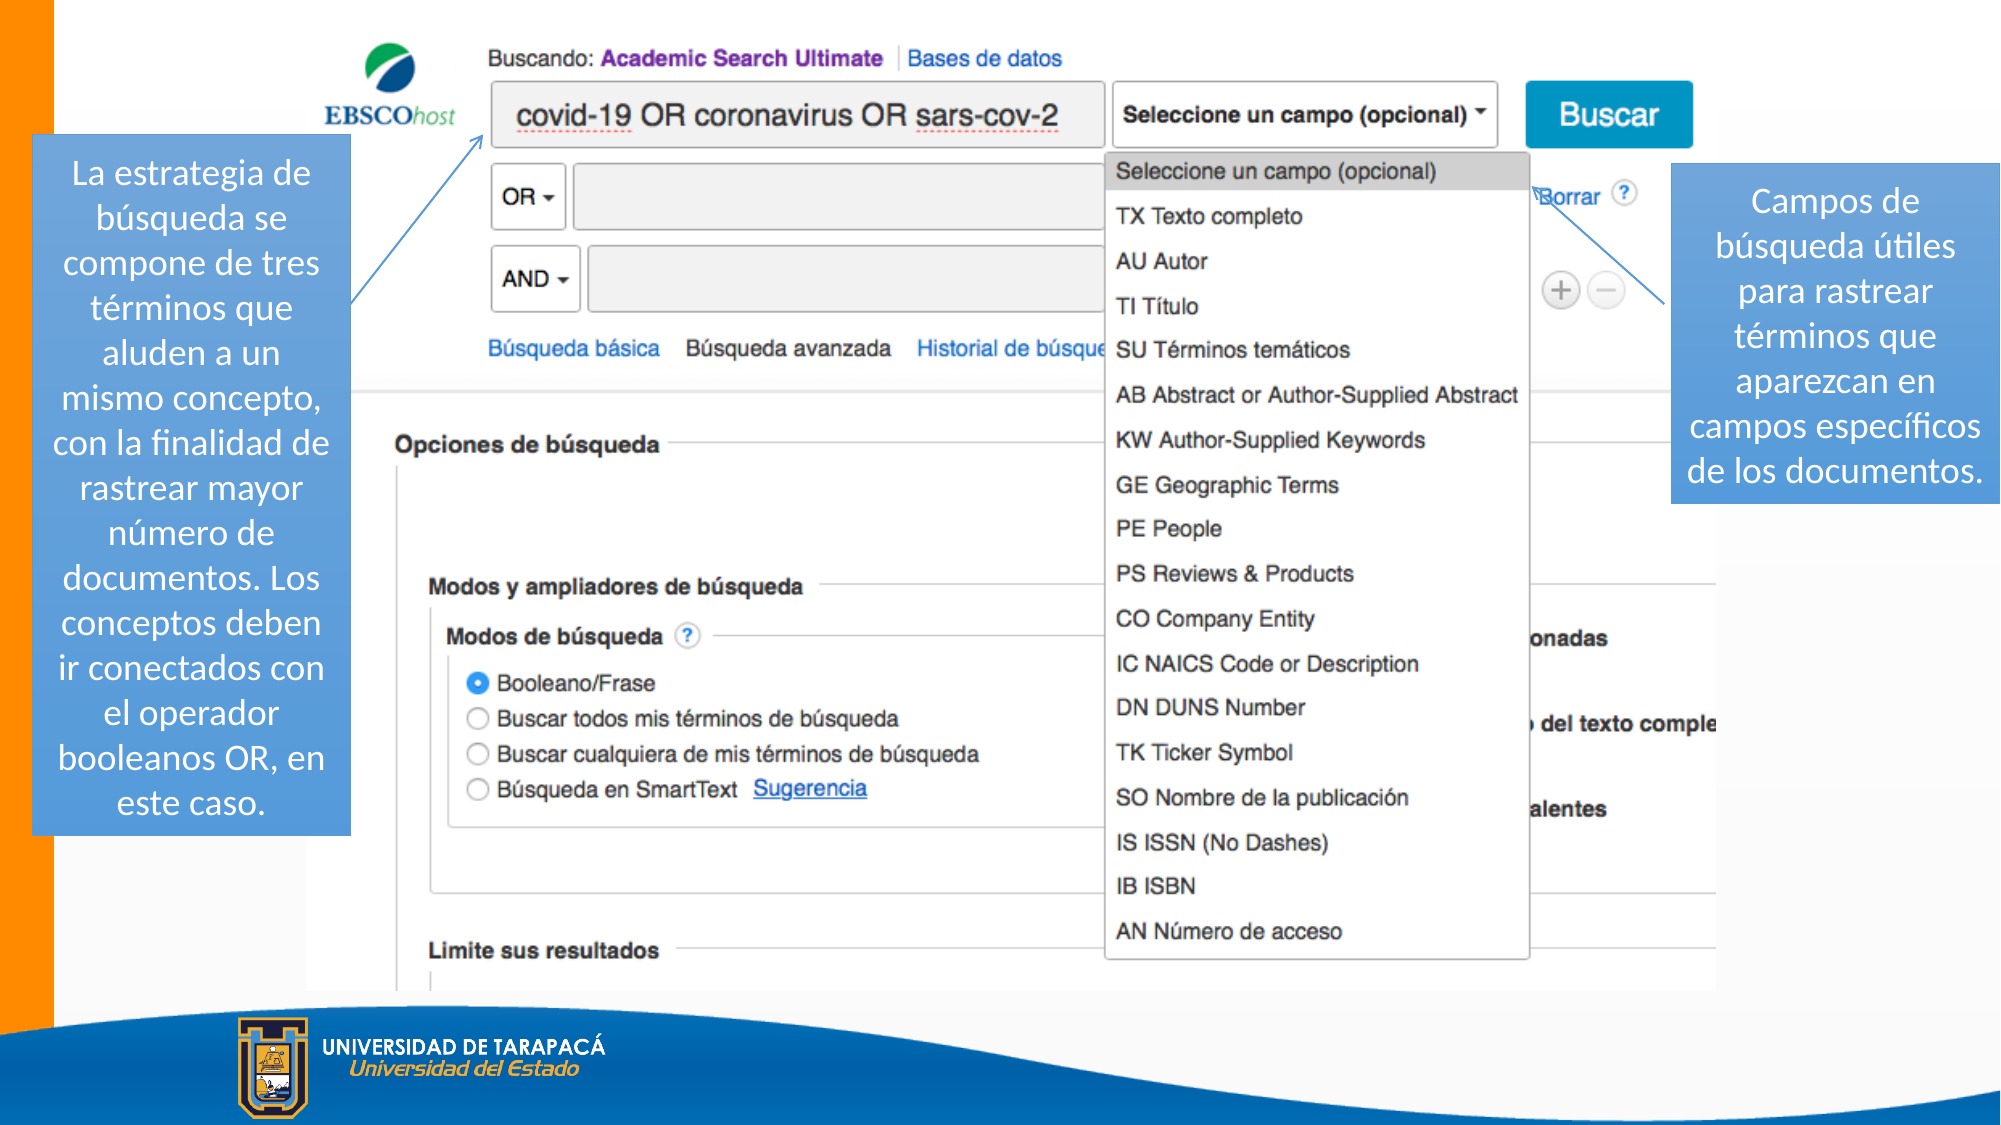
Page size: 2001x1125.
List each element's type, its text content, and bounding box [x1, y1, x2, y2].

text_box La estrategia de búsqueda se compone de tres términos que aluden a un mismo concepto, con la finalidad de rastrear mayor número de documentos. Los conceptos deben ir conectados con el operador booleanos OR, en este caso. [32, 134, 306, 836]
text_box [1531, 185, 1665, 305]
picture [0, 23, 2001, 1125]
text_box Campos de búsqueda útiles para rastrear términos que aparezcan en campos específicos de los documentos. [1716, 163, 2000, 504]
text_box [350, 134, 484, 305]
